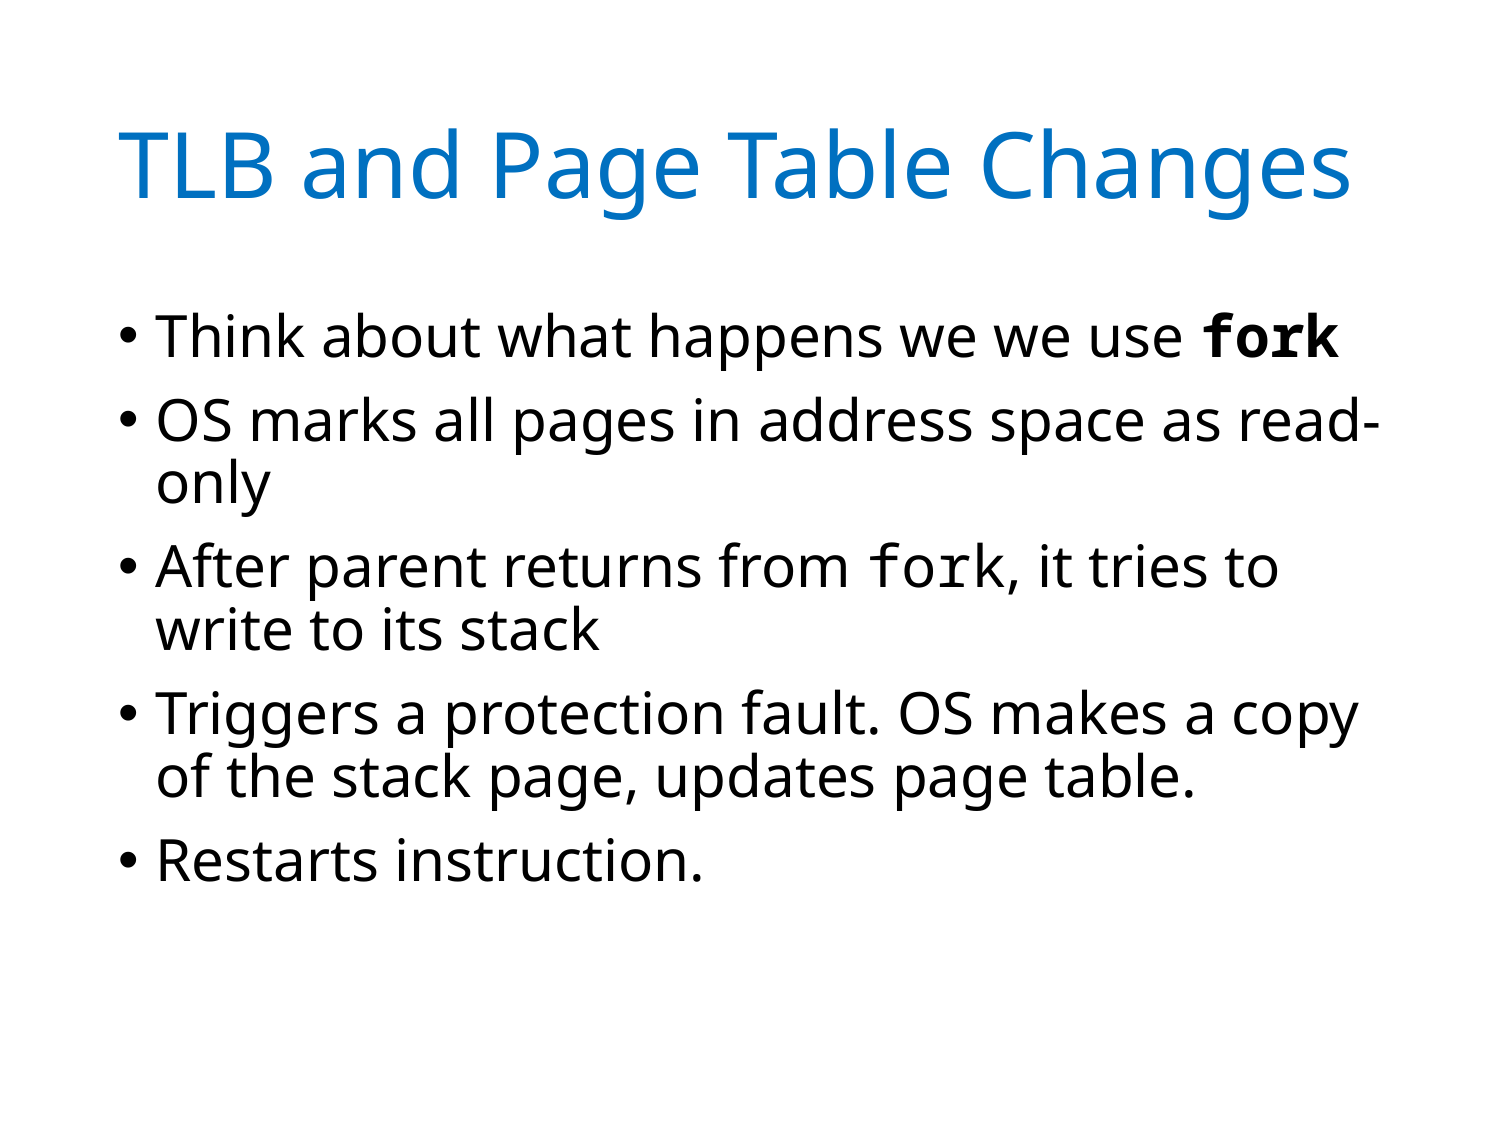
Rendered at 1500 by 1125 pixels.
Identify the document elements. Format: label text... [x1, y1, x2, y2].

title TLB and Page Table Changes [103, 59, 1397, 278]
list Think about what happens we we use fork OS marks all pages in address space as read-only After parent returns from fork, it tries to write to its stack Triggers a protection fault. OS makes a copy of the stack page, updates page table. Restarts instruction. [103, 299, 1397, 1014]
